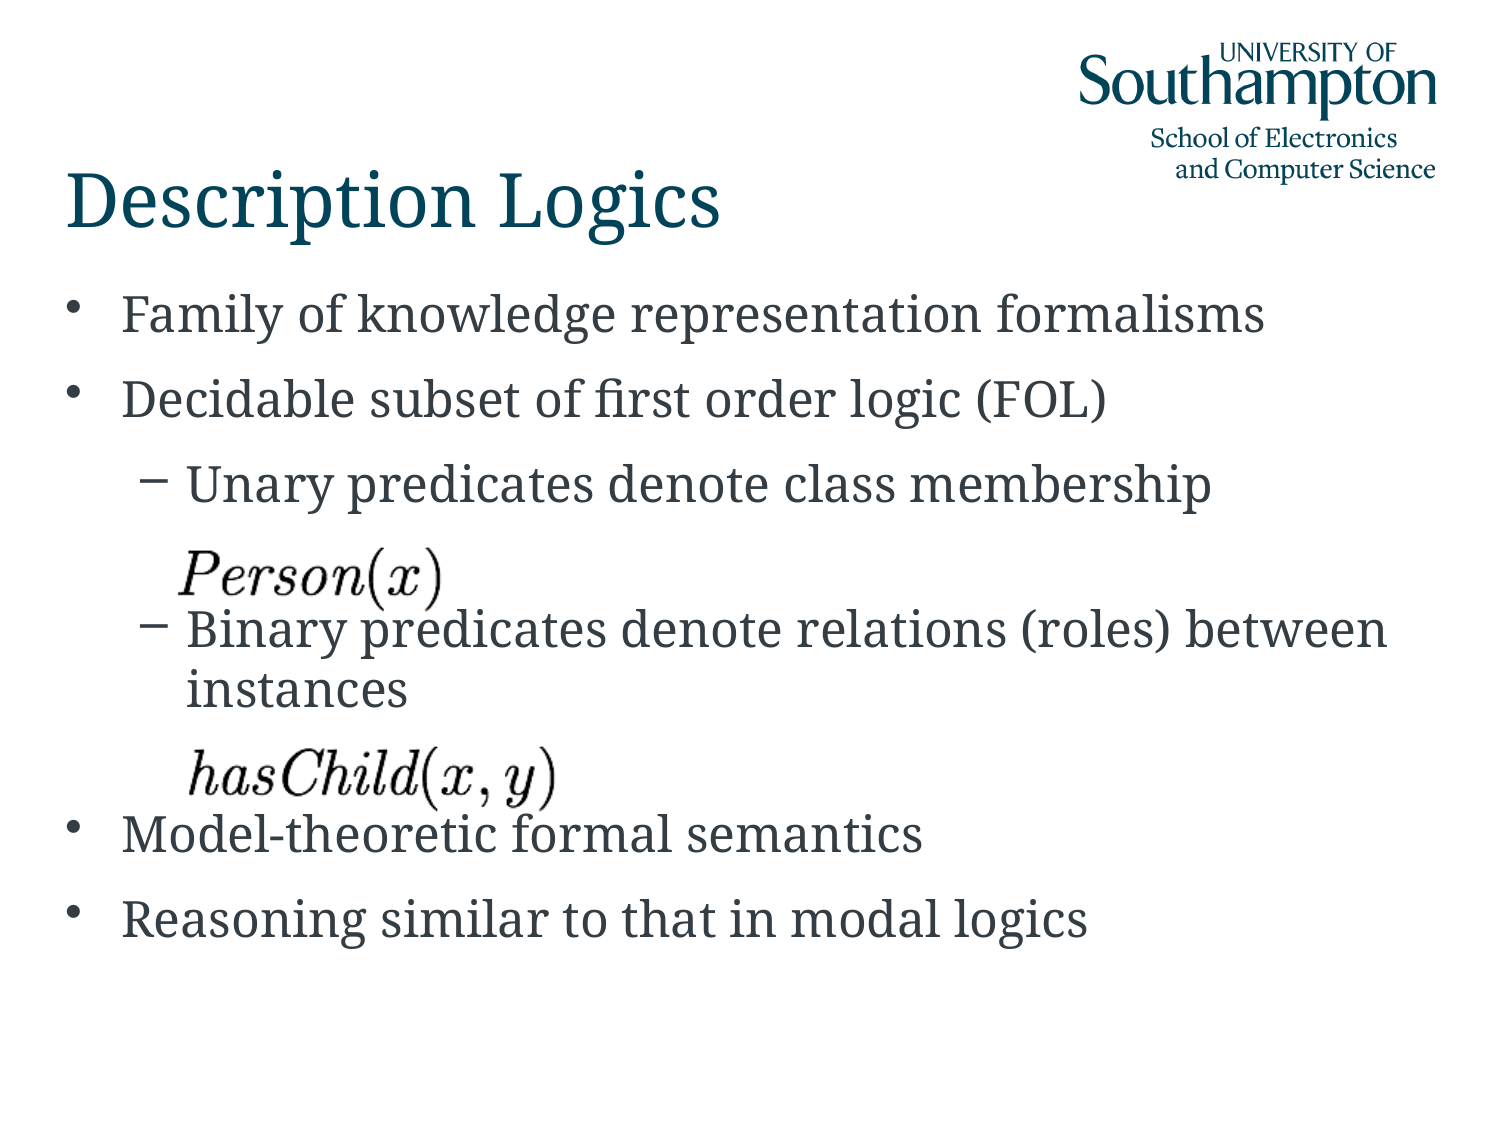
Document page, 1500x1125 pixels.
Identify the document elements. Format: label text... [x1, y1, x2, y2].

title Description Logics [49, 149, 1451, 251]
picture [174, 544, 449, 613]
picture [1080, 71, 1102, 101]
picture [1080, 42, 1437, 149]
picture [185, 744, 563, 813]
picture [1242, 42, 1251, 53]
list Family of knowledge representation formalisms Decidable subset of first order logic (FOL) Unary predicates denote class membership Binary predicates denote relations (roles) between instances Model-theoretic formal semantics Reasoning similar to that in modal logics [49, 274, 1451, 1001]
